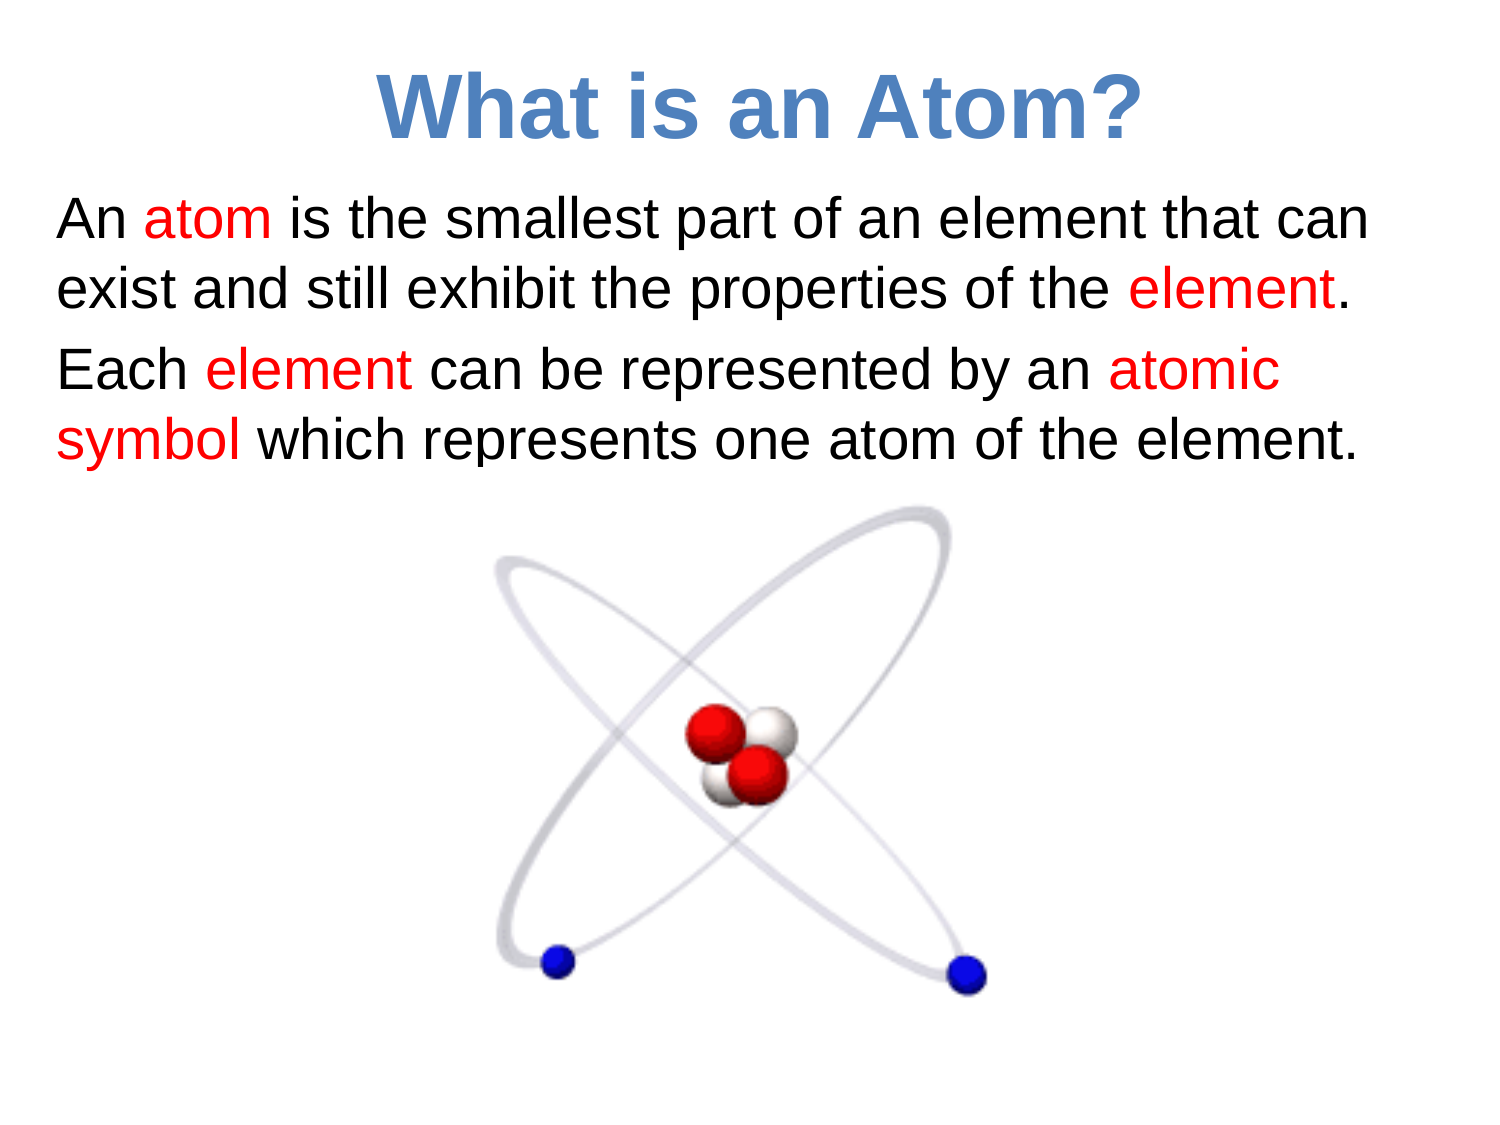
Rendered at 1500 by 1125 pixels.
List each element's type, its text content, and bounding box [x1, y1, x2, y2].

title What is an Atom? [123, 30, 1399, 172]
picture [454, 467, 1034, 1048]
subtitle An atom is the smallest part of an element that can exist and still exhibit the properties of the element. Each element can be represented by an atomic symbol which represents one atom of the element. [41, 172, 1459, 1094]
